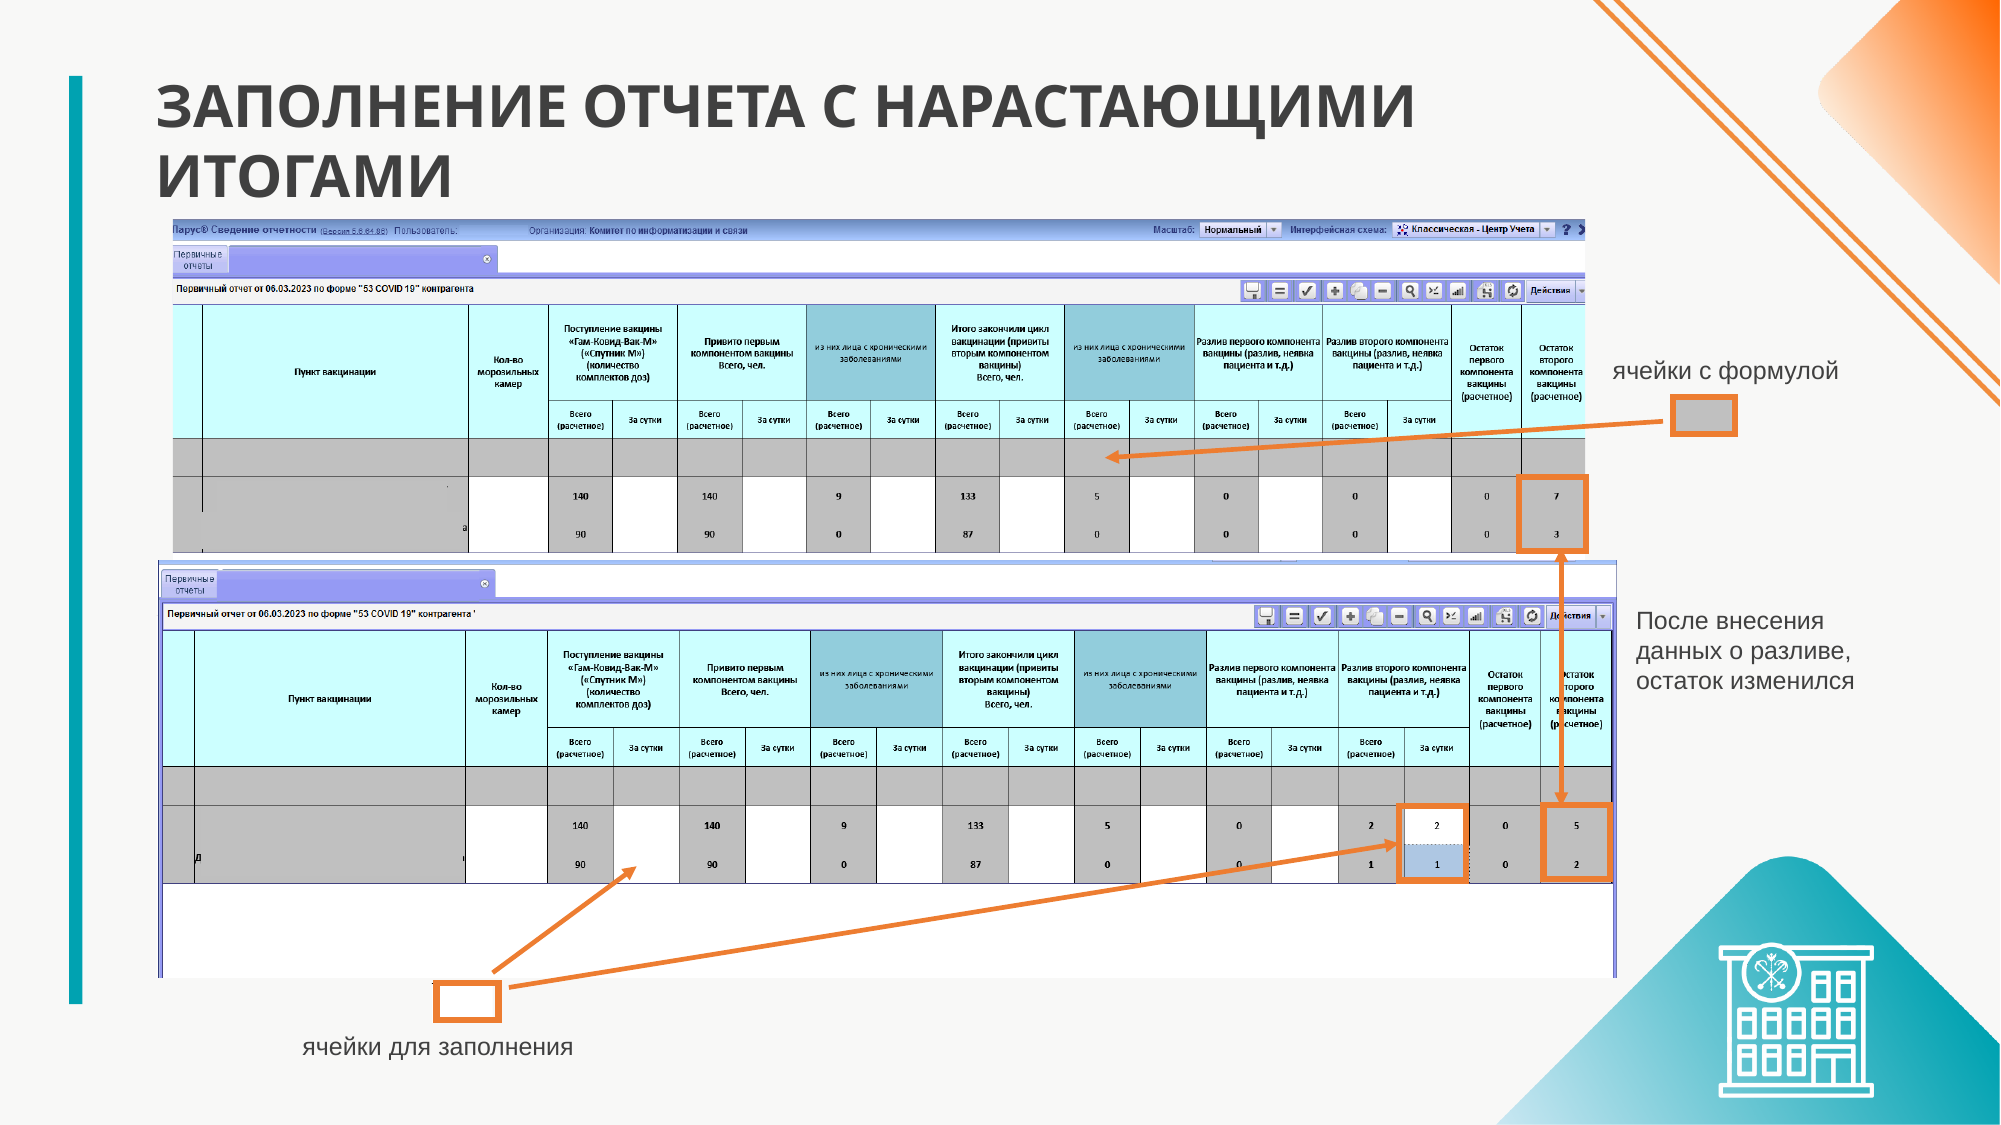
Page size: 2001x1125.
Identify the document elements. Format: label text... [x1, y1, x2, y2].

picture [431, 983, 493, 1023]
picture [156, 217, 2000, 1125]
text_box [68, 75, 83, 1005]
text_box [1104, 421, 1664, 458]
text_box ячейки для заполнения [287, 1023, 590, 1068]
text_box Заполнение отчета c нарастающими итогами [140, 62, 1591, 217]
picture [1591, 0, 2000, 433]
text_box После внесения данных о разливе, остаток изменился [1621, 597, 1874, 702]
text_box [435, 982, 500, 1021]
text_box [508, 843, 1400, 988]
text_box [492, 866, 508, 973]
text_box [1672, 408, 1736, 435]
